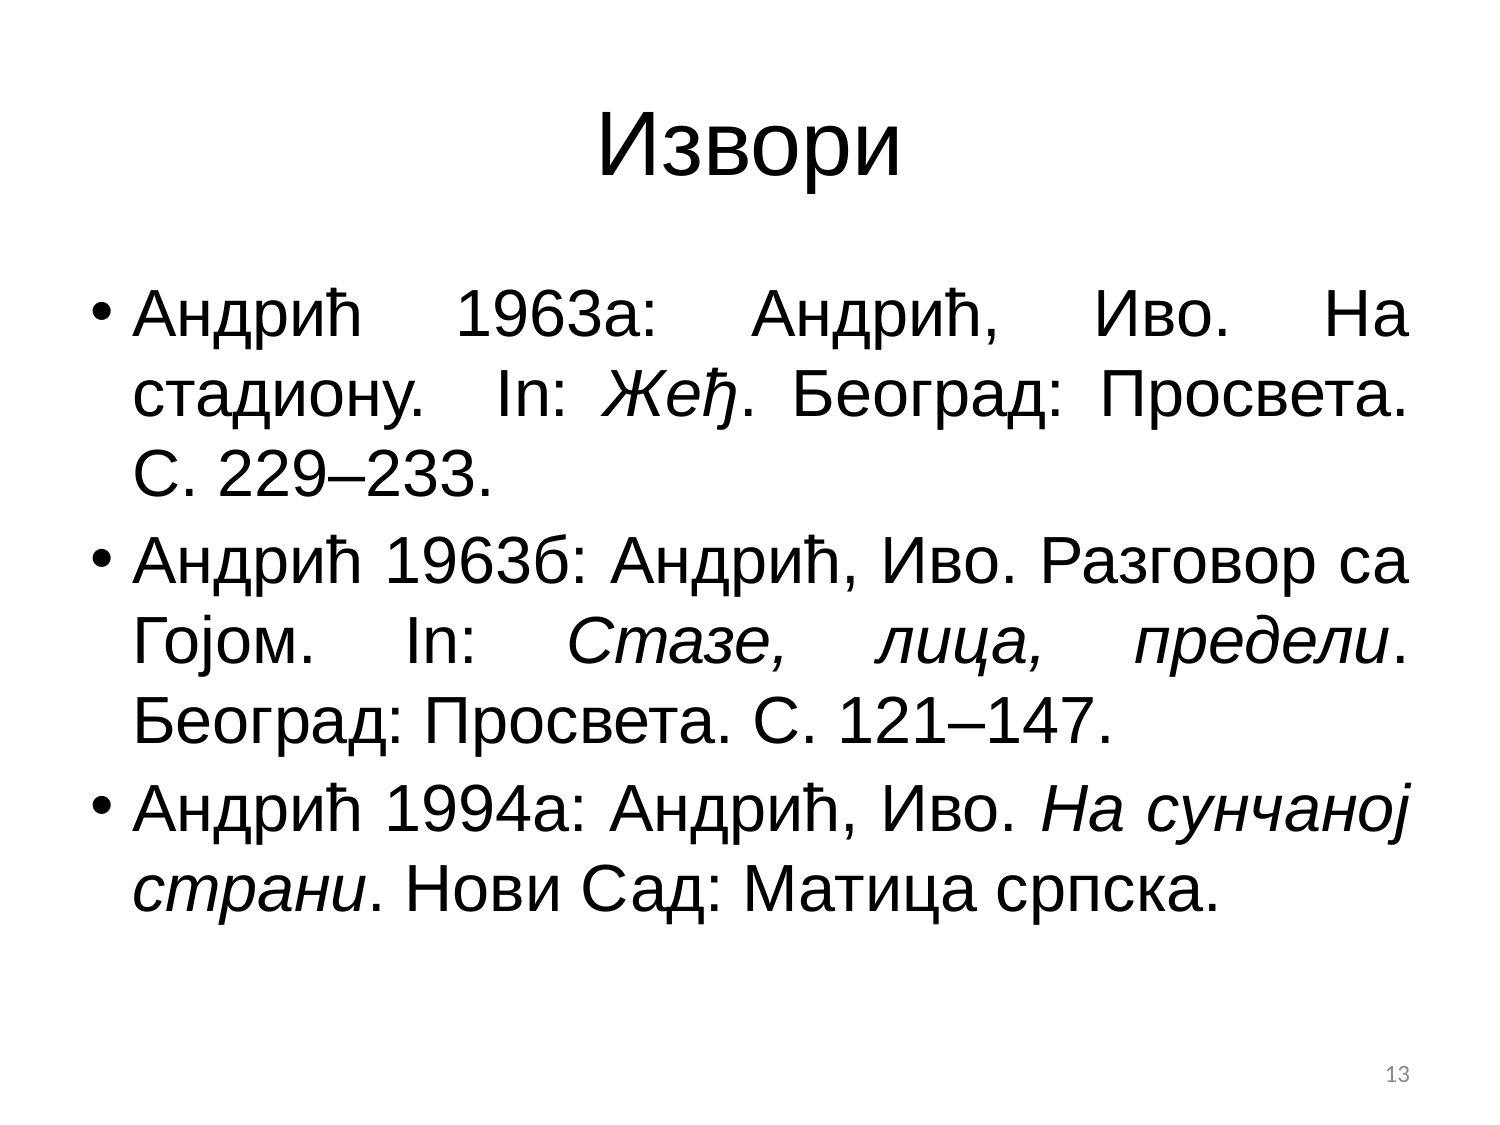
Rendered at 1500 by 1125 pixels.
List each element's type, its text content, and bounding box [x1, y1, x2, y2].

title Извори [75, 45, 1425, 233]
slide_number 13 [1074, 1042, 1425, 1103]
list Андрић 1963а: Андрић, Иво. На стадиону. In: Жеђ. Београд: Просвета. С. 229–233. Андрић 1963б: Андрић, Иво. Разговор са Гојом. In: Стазе, лица, предели. Београд: Просвета. С. 121–147. Андрић 1994а: Андрић, Иво. На сунчаној страни. Нови Сад: Матица српска. [75, 262, 1425, 1005]
